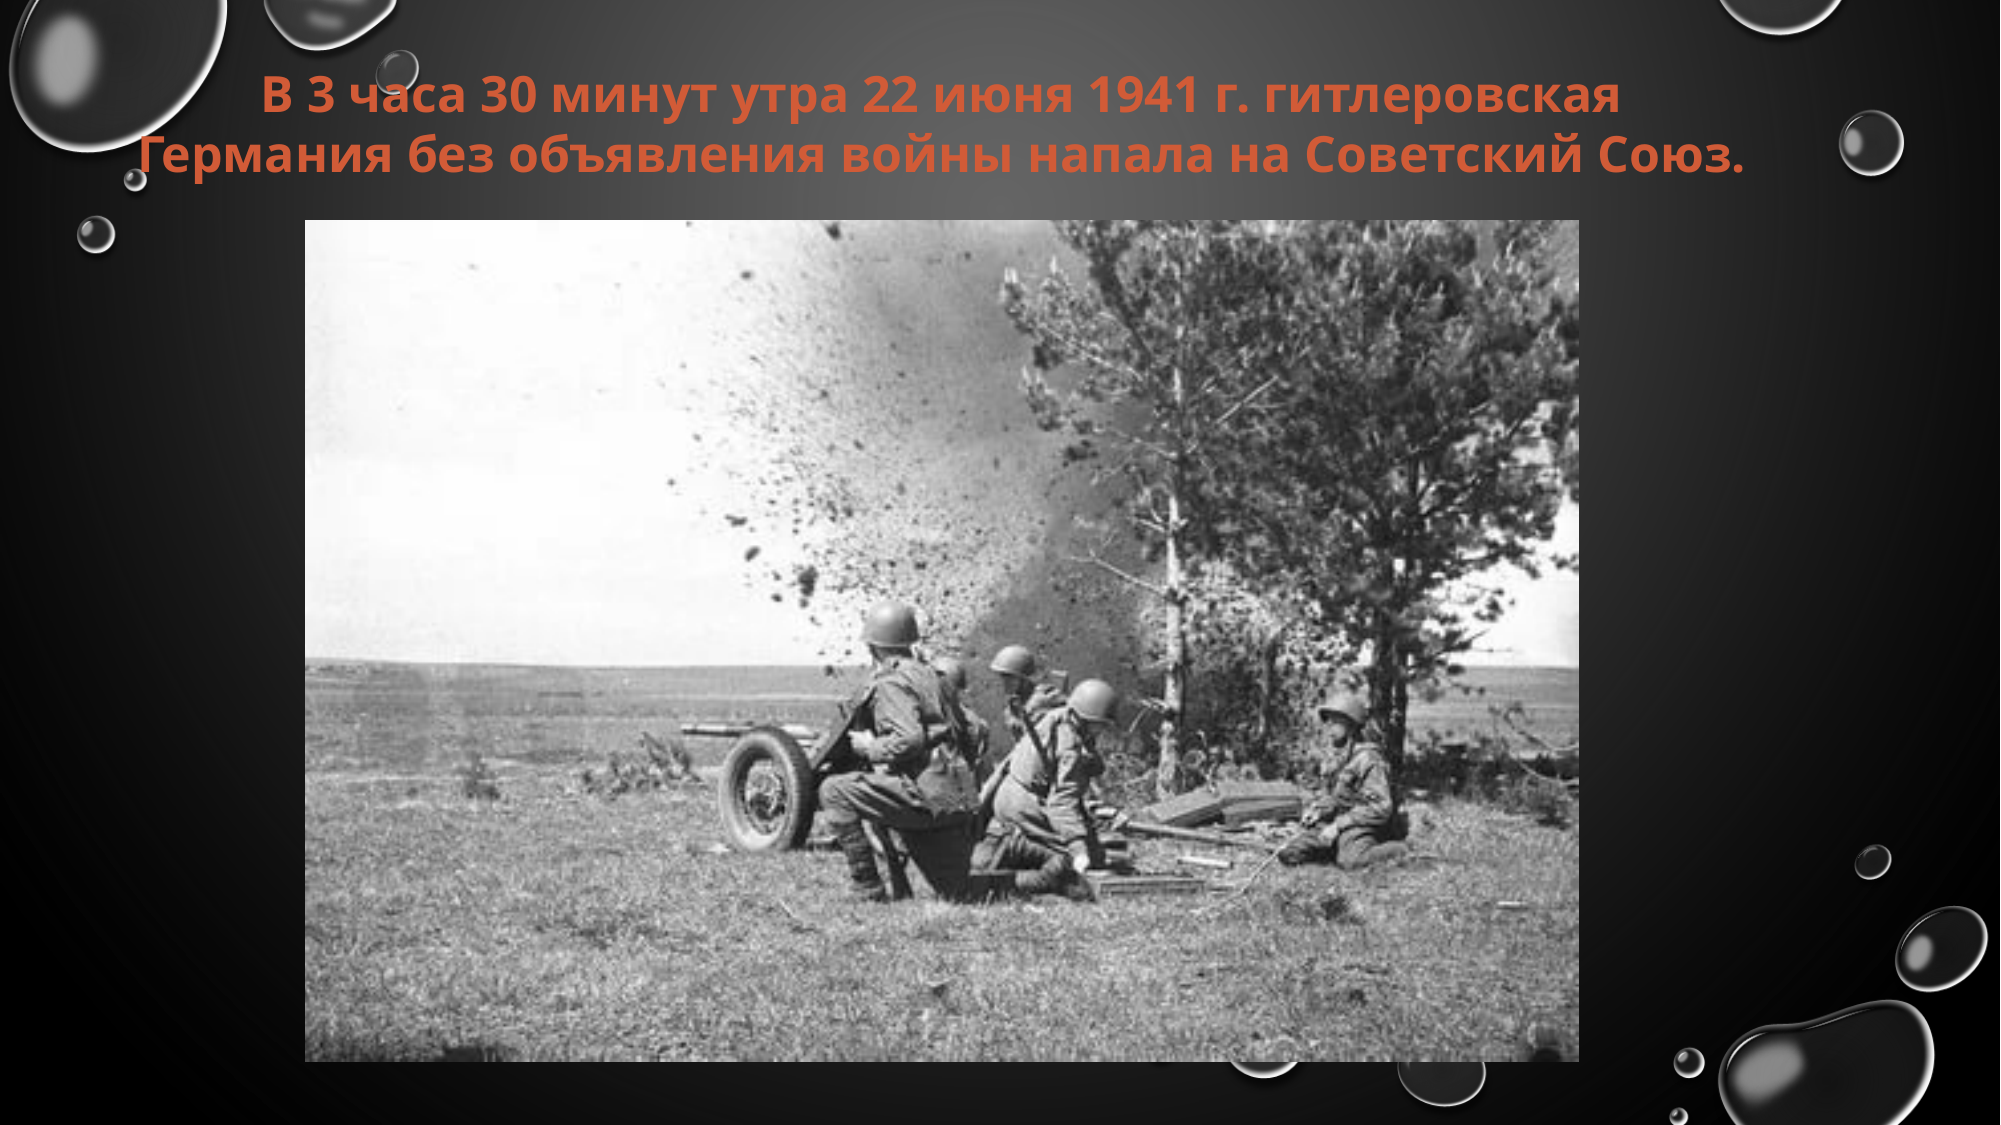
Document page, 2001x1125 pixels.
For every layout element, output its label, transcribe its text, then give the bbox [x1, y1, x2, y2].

picture [0, 0, 2000, 1125]
text_box В 3 часа 30 минут утра 22 июня 1941 г. гитлеровская Германия без объявления войны напала на Советский Союз. [117, 55, 1766, 191]
